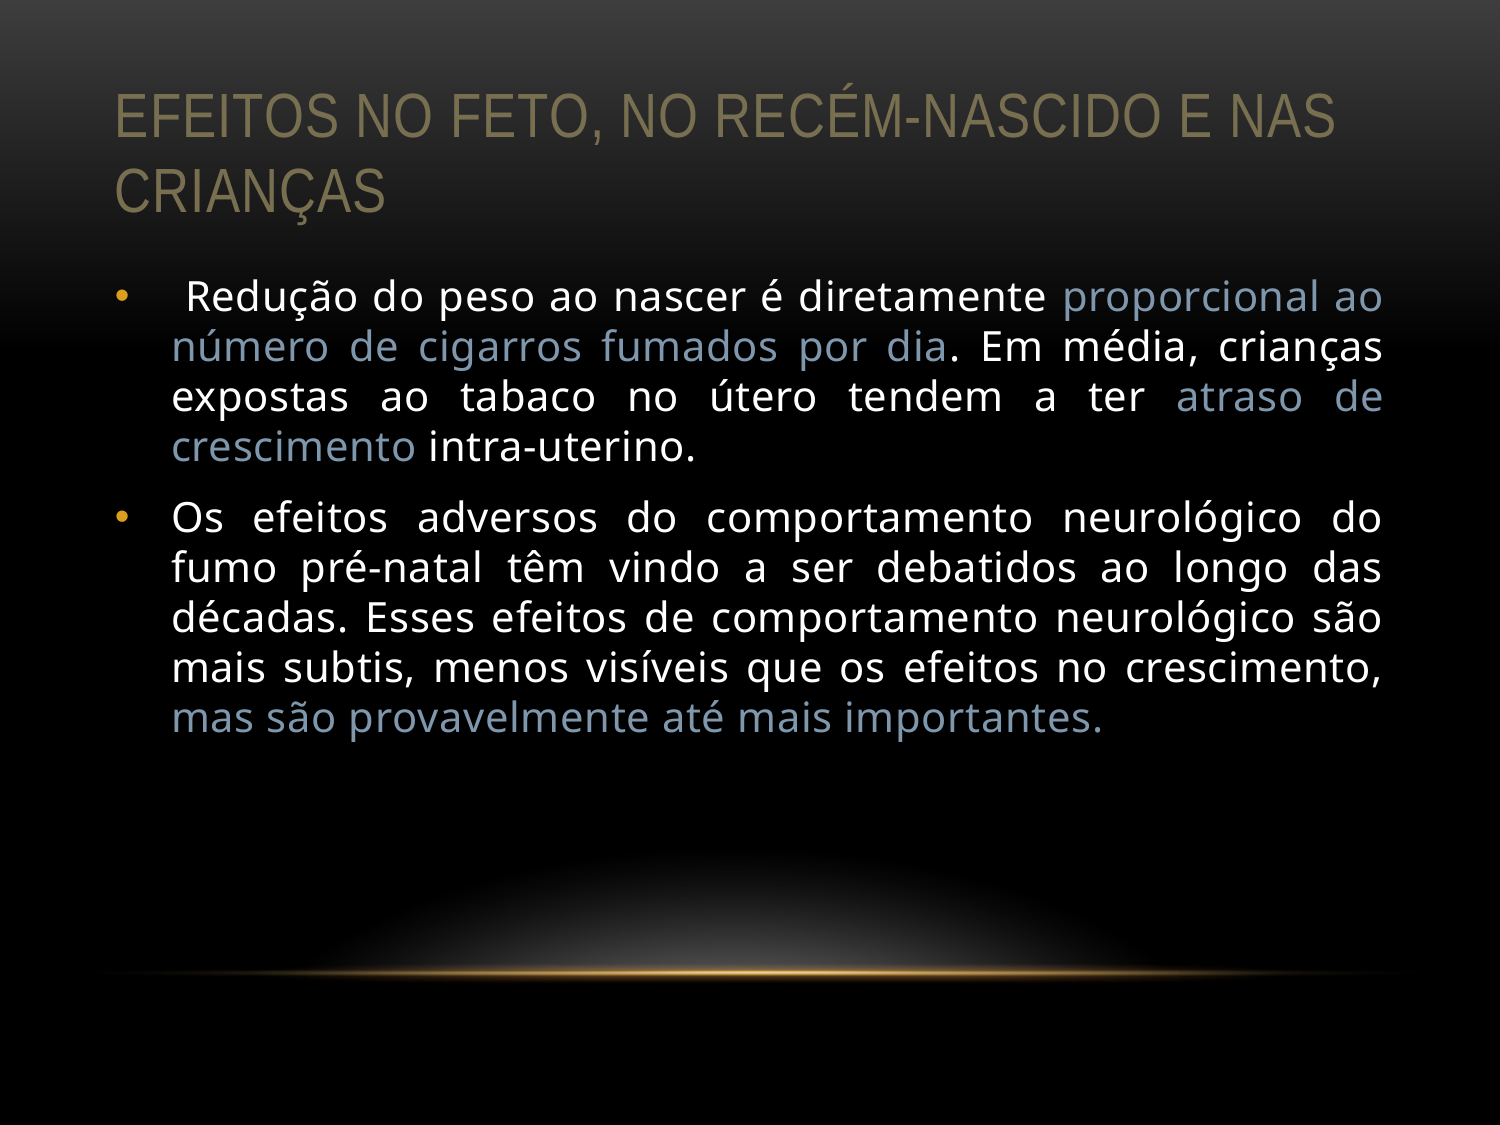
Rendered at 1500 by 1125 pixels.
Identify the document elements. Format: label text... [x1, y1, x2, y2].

picture [0, 0, 1500, 1125]
list Redução do peso ao nascer é diretamente proporcional ao número de cigarros fumados por dia. Em média, crianças expostas ao tabaco no útero tendem a ter atraso de crescimento intra-uterino. Os efeitos adversos do comportamento neurológico do fumo pré-natal têm vindo a ser debatidos ao longo das décadas. Esses efeitos de comportamento neurológico são mais subtis, menos visíveis que os efeitos no crescimento, mas são provavelmente até mais importantes. [99, 262, 1400, 938]
title Efeitos no feto, no recém-nascido e nas crianças [99, 45, 1400, 233]
